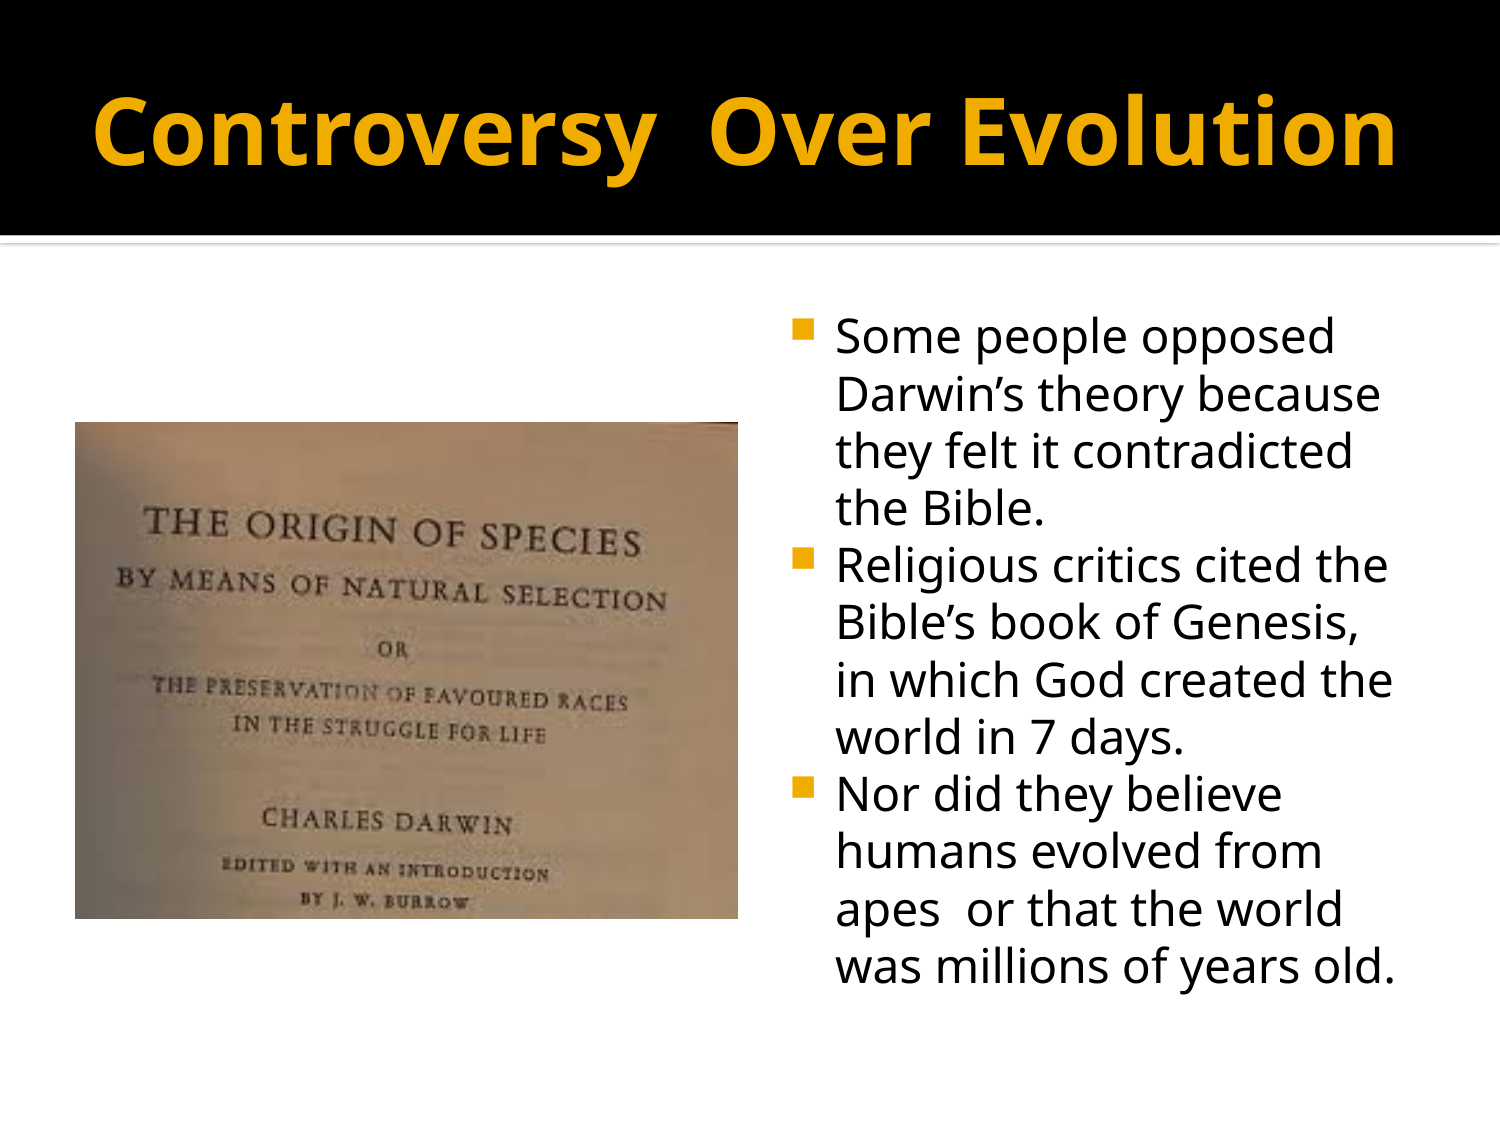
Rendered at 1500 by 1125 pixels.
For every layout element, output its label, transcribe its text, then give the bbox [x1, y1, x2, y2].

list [74, 290, 738, 1050]
title Controversy Over Evolution [75, 24, 1425, 231]
list Some people opposed Darwin’s theory because they felt it contradicted the Bible. Religious critics cited the Bible’s book of Genesis, in which God created the world in 7 days. Nor did they believe humans evolved from apes or that the world was millions of years old. [762, 291, 1425, 1050]
